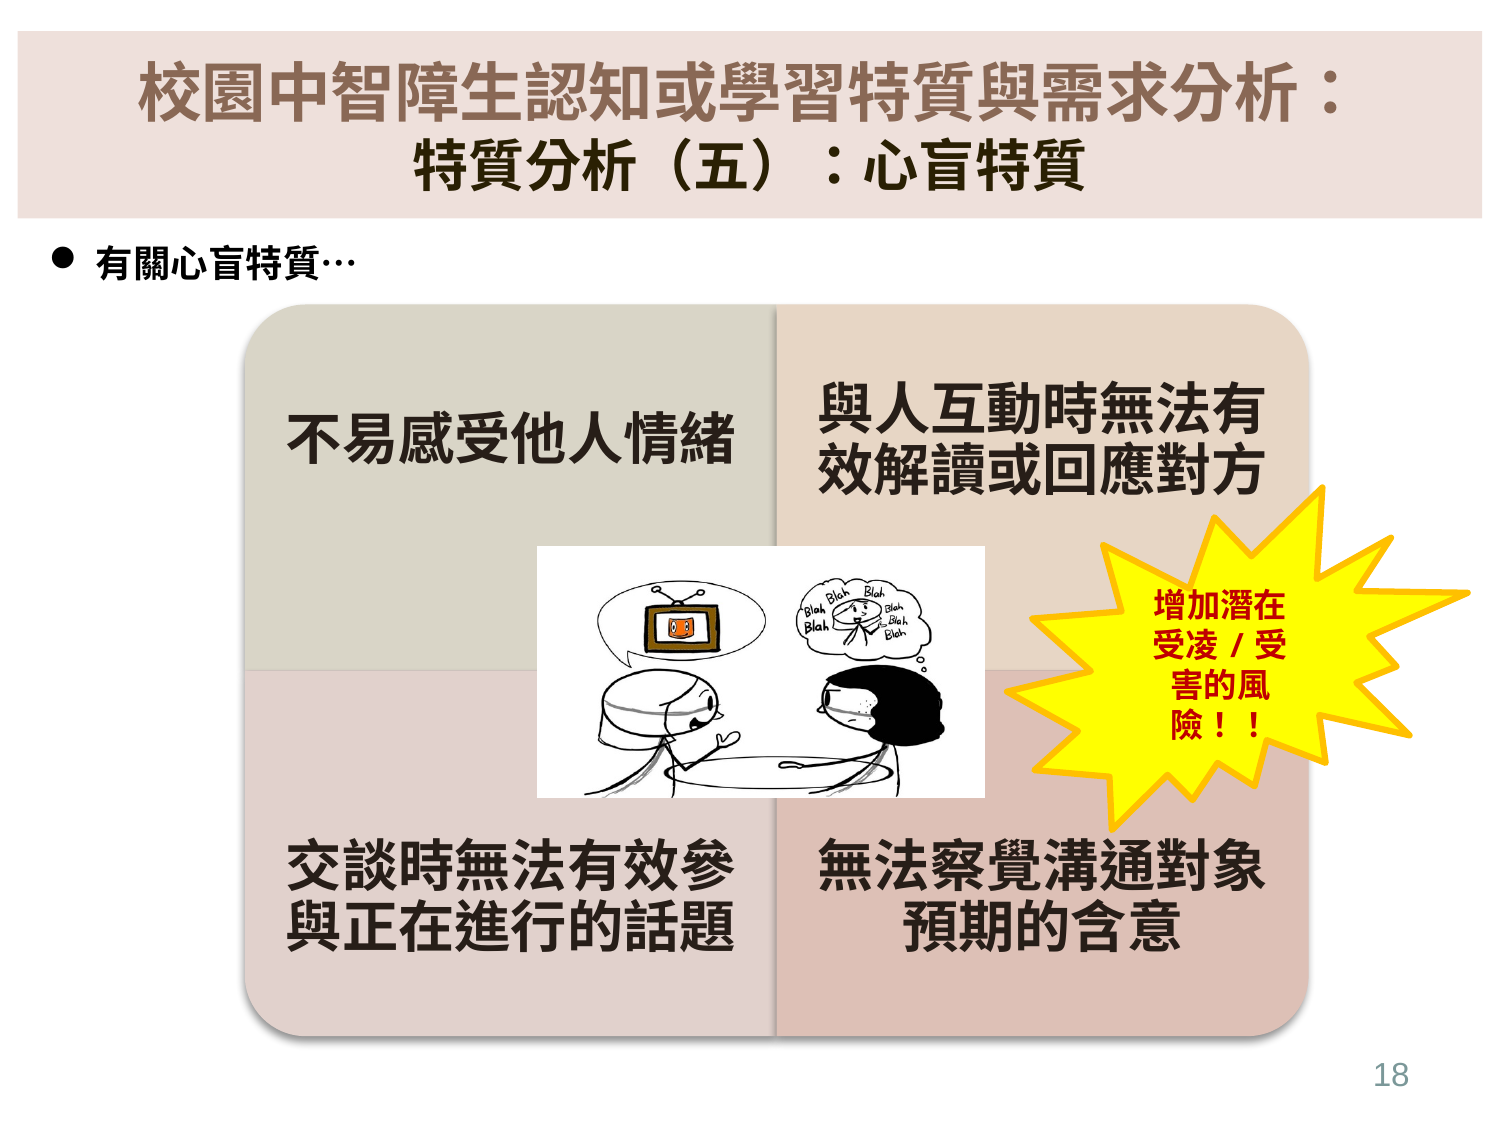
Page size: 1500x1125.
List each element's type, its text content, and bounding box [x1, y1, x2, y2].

text_box 交談時無法有效參與正在進行的話題 [244, 670, 770, 1037]
title 校園中智障生認知或學習特質與需求分析： 特質分析（五）：心盲特質 [17, 31, 1483, 219]
slide_number 18 [1074, 1042, 1425, 1103]
text_box 無法察覺溝通對象預期的含意 [776, 670, 1309, 1037]
text_box 增加潛在 受凌/受害的風險！！ [1003, 484, 1471, 833]
text_box 與人互動時無法有效解讀或回應對方 [776, 304, 1309, 670]
text_box 有關心盲特質… [34, 232, 431, 293]
text_box 不易感受他人情緒 [244, 304, 776, 670]
picture [537, 545, 986, 798]
